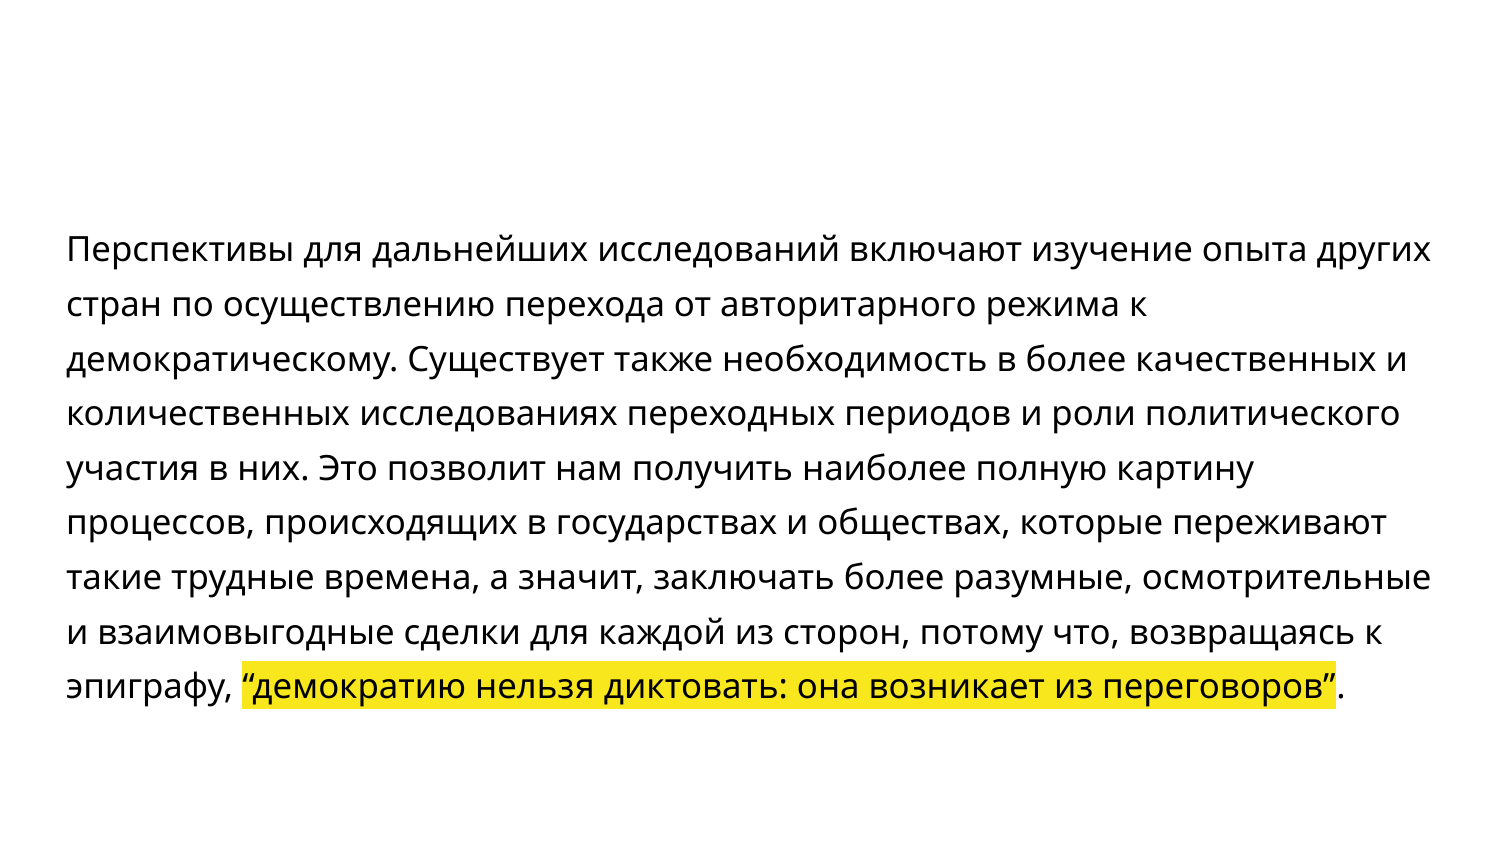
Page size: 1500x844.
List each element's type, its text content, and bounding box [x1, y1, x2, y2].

list Перспективы для дальнейших исследований включают изучение опыта других стран по осуществлению перехода от авторитарного режима к демократическому. Существует также необходимость в более качественных и количественных исследованиях переходных периодов и роли политического участия в них. Это позволит нам получить наиболее полную картину процессов, происходящих в государствах и обществах, которые переживают такие трудные времена, а значит, заключать более разумные, осмотрительные и взаимовыгодные сделки для каждой из сторон, потому что, возвращаясь к эпиграфу, “демократию нельзя диктовать: она возникает из переговоров”. [51, 202, 1449, 750]
